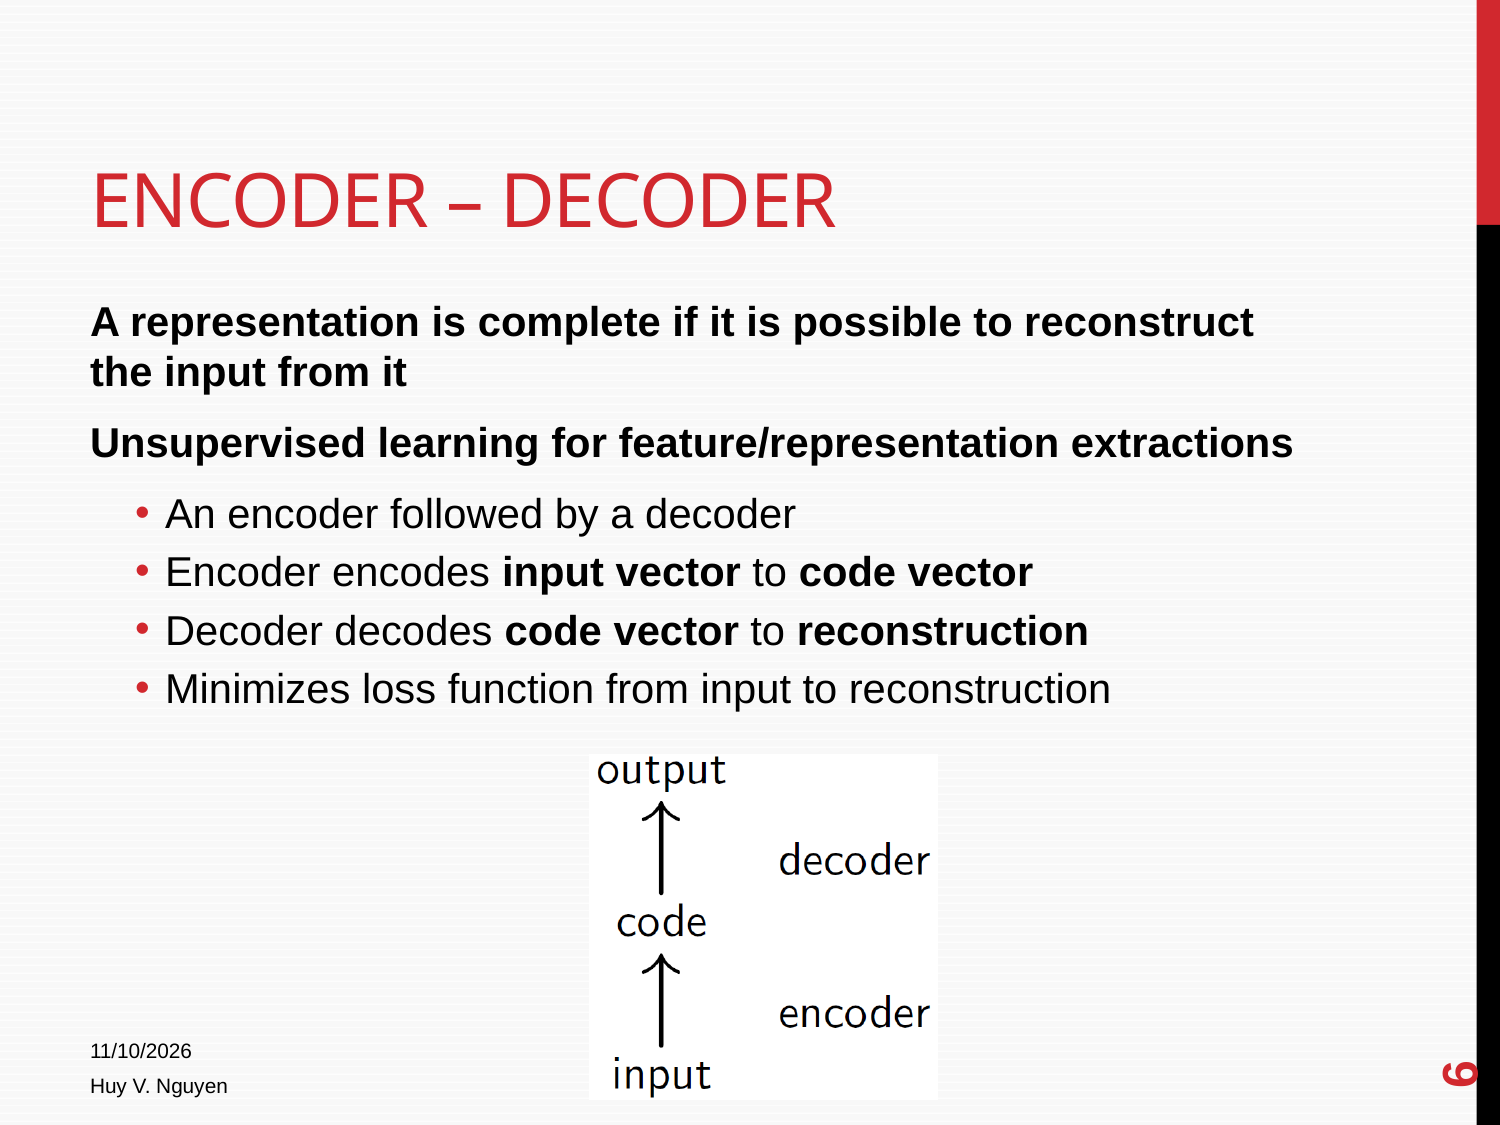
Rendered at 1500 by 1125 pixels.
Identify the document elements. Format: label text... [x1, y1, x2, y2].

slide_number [75, 1012, 587, 1063]
list A representation is complete if it is possible to reconstruct the input from it Unsupervised learning for feature/representation extractions An encoder followed by a decoder Encoder encodes input vector to code vector Decoder decodes code vector to reconstruction Minimizes loss function from input to reconstruction [75, 287, 1325, 1005]
picture [588, 753, 938, 1101]
footer Huy V. Nguyen [75, 1065, 638, 1112]
slide_number 6 [1427, 887, 1488, 1104]
title Encoder – decoder [75, 25, 1025, 250]
